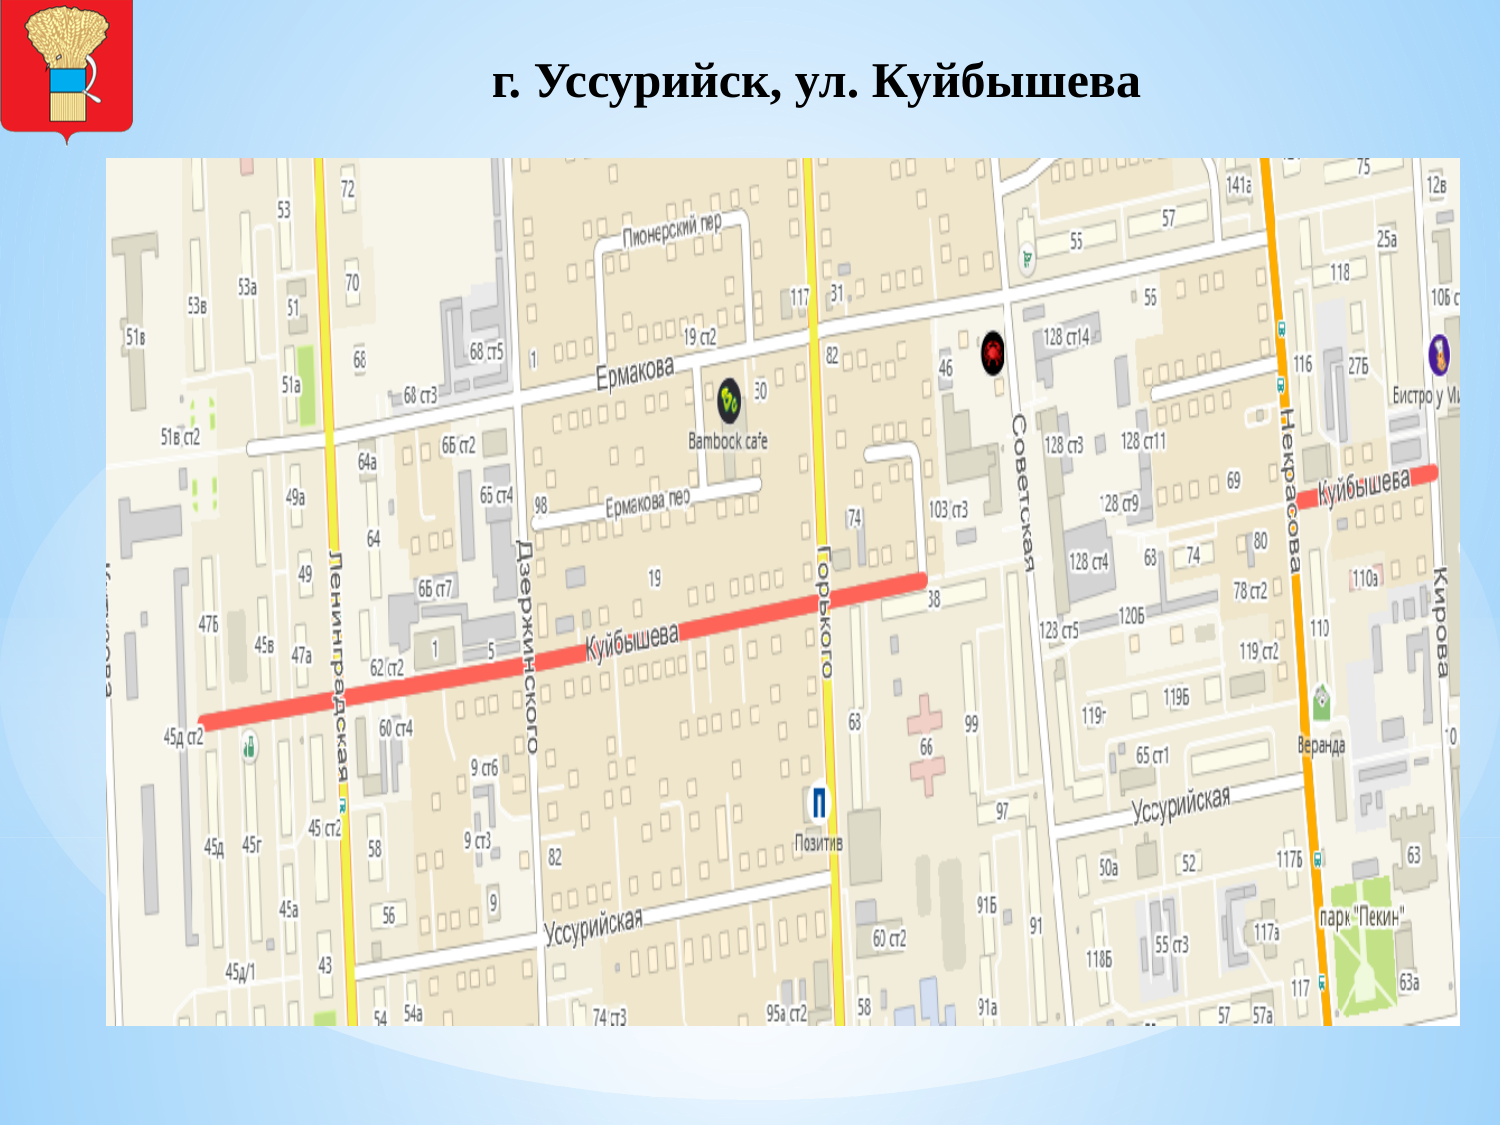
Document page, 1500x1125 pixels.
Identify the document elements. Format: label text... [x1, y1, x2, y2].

title г. Уссурийск, ул. Куйбышева [138, 40, 1500, 119]
picture [106, 158, 1461, 1026]
picture [0, 0, 134, 148]
